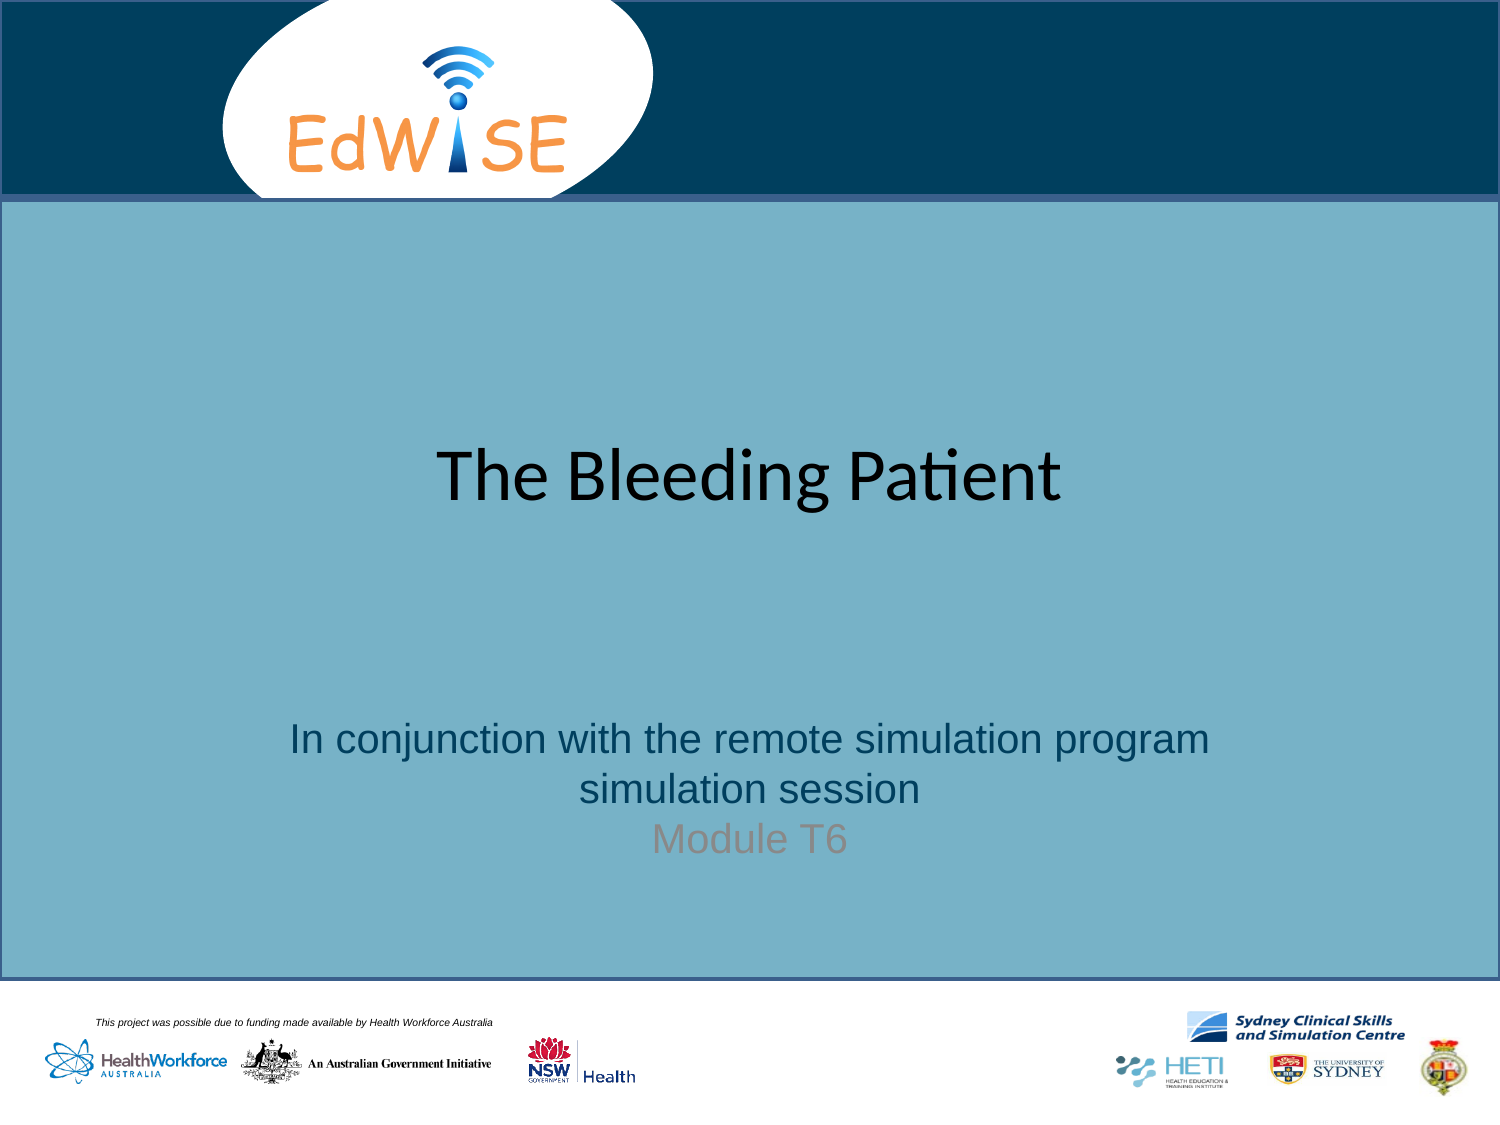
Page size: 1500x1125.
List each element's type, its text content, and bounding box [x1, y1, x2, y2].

picture [1116, 1056, 1228, 1088]
picture [45, 1039, 227, 1084]
picture [289, 46, 567, 173]
picture [1419, 1037, 1469, 1097]
picture [1267, 1052, 1387, 1086]
picture [1187, 1011, 1405, 1042]
picture [513, 1035, 635, 1083]
subtitle In conjunction with the remote simulation program simulation session Module T6 [225, 704, 1275, 925]
picture [241, 1038, 491, 1084]
title The Bleeding Patient [112, 349, 1388, 591]
